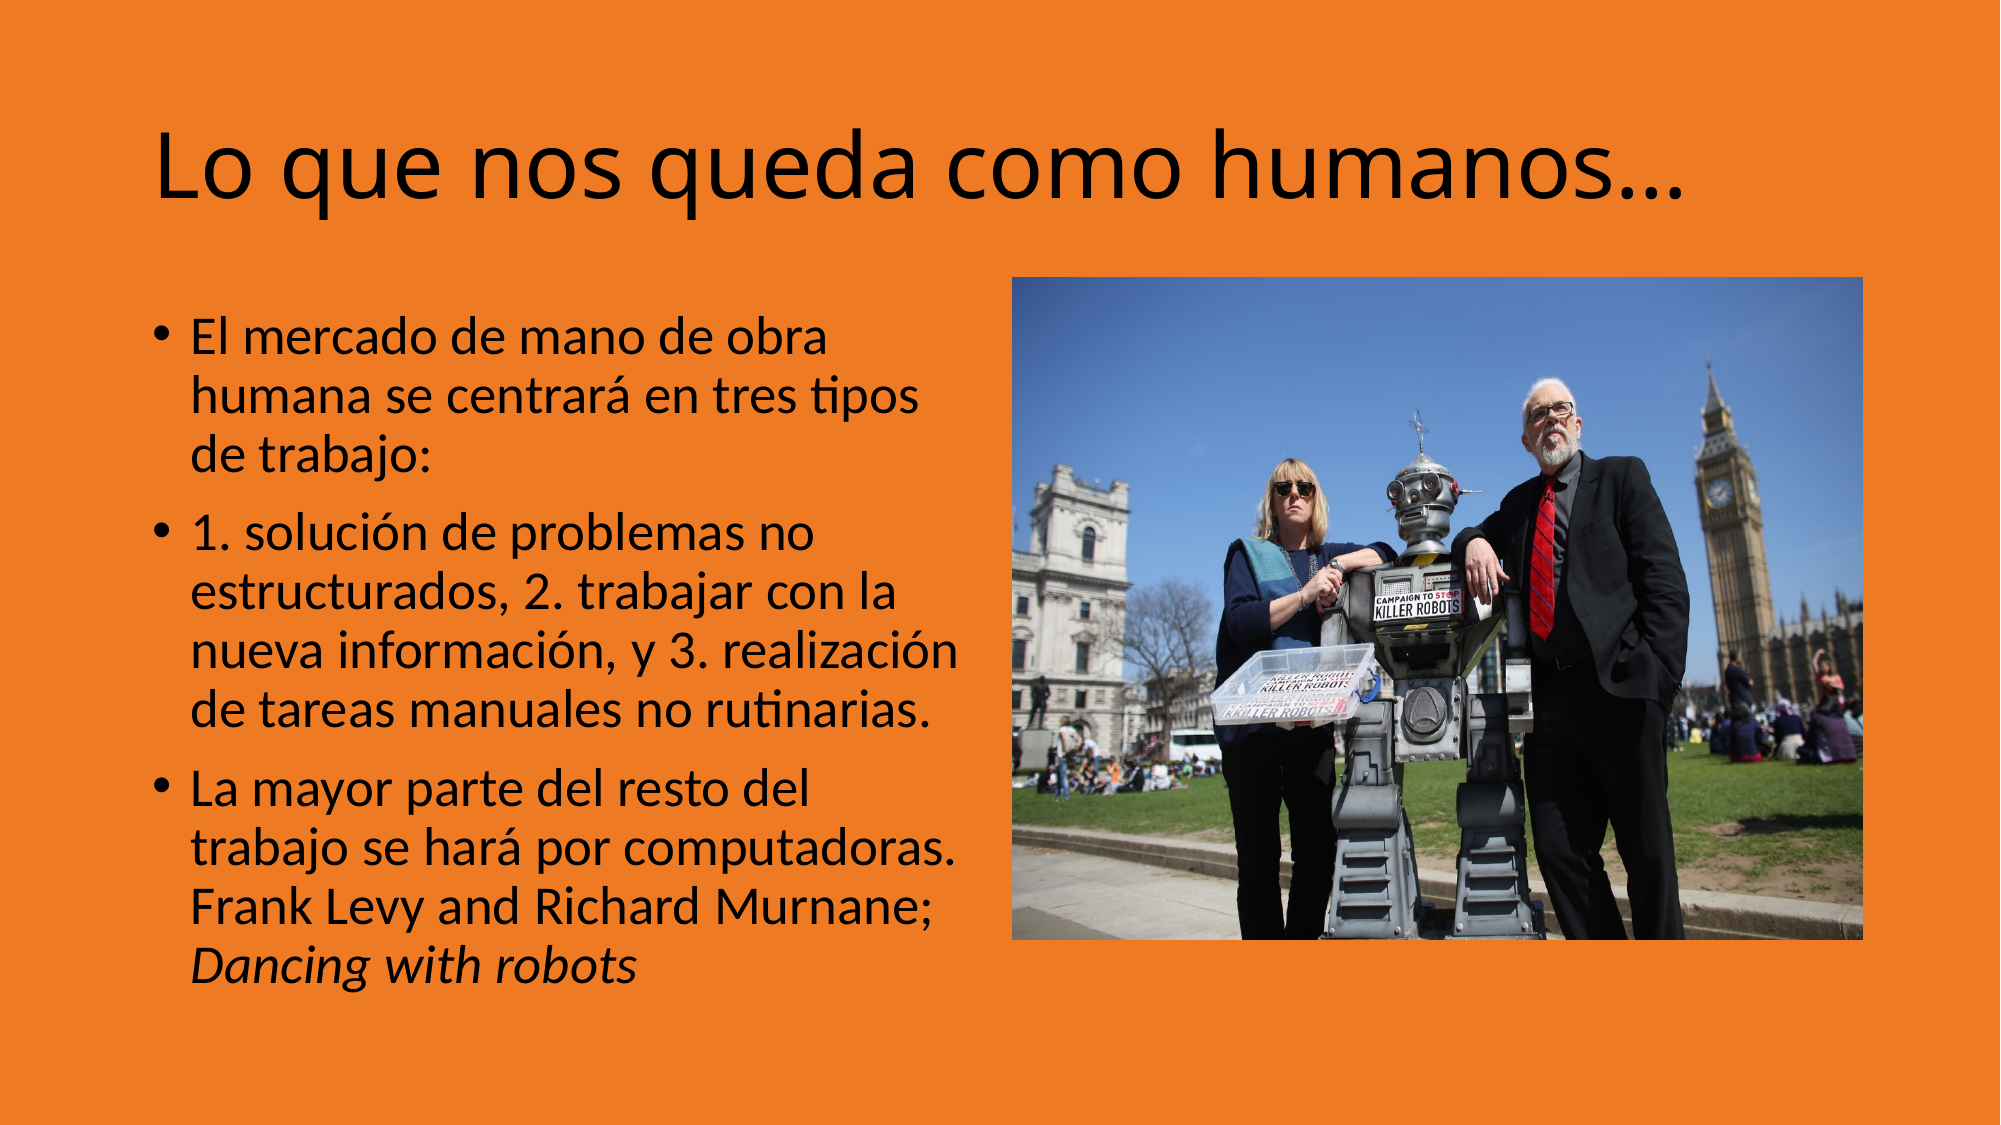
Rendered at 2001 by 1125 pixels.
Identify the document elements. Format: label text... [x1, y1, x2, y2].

list El mercado de mano de obra humana se centrará en tres tipos de trabajo: 1. solución de problemas no estructurados, 2. trabajar con la nueva información, y 3. realización de tareas manuales no rutinarias. La mayor parte del resto del trabajo se hará por computadoras. Frank Levy and Richard Murnane; Dancing with robots [137, 299, 988, 1014]
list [1012, 277, 1863, 940]
title Lo que nos queda como humanos… [137, 59, 1863, 278]
